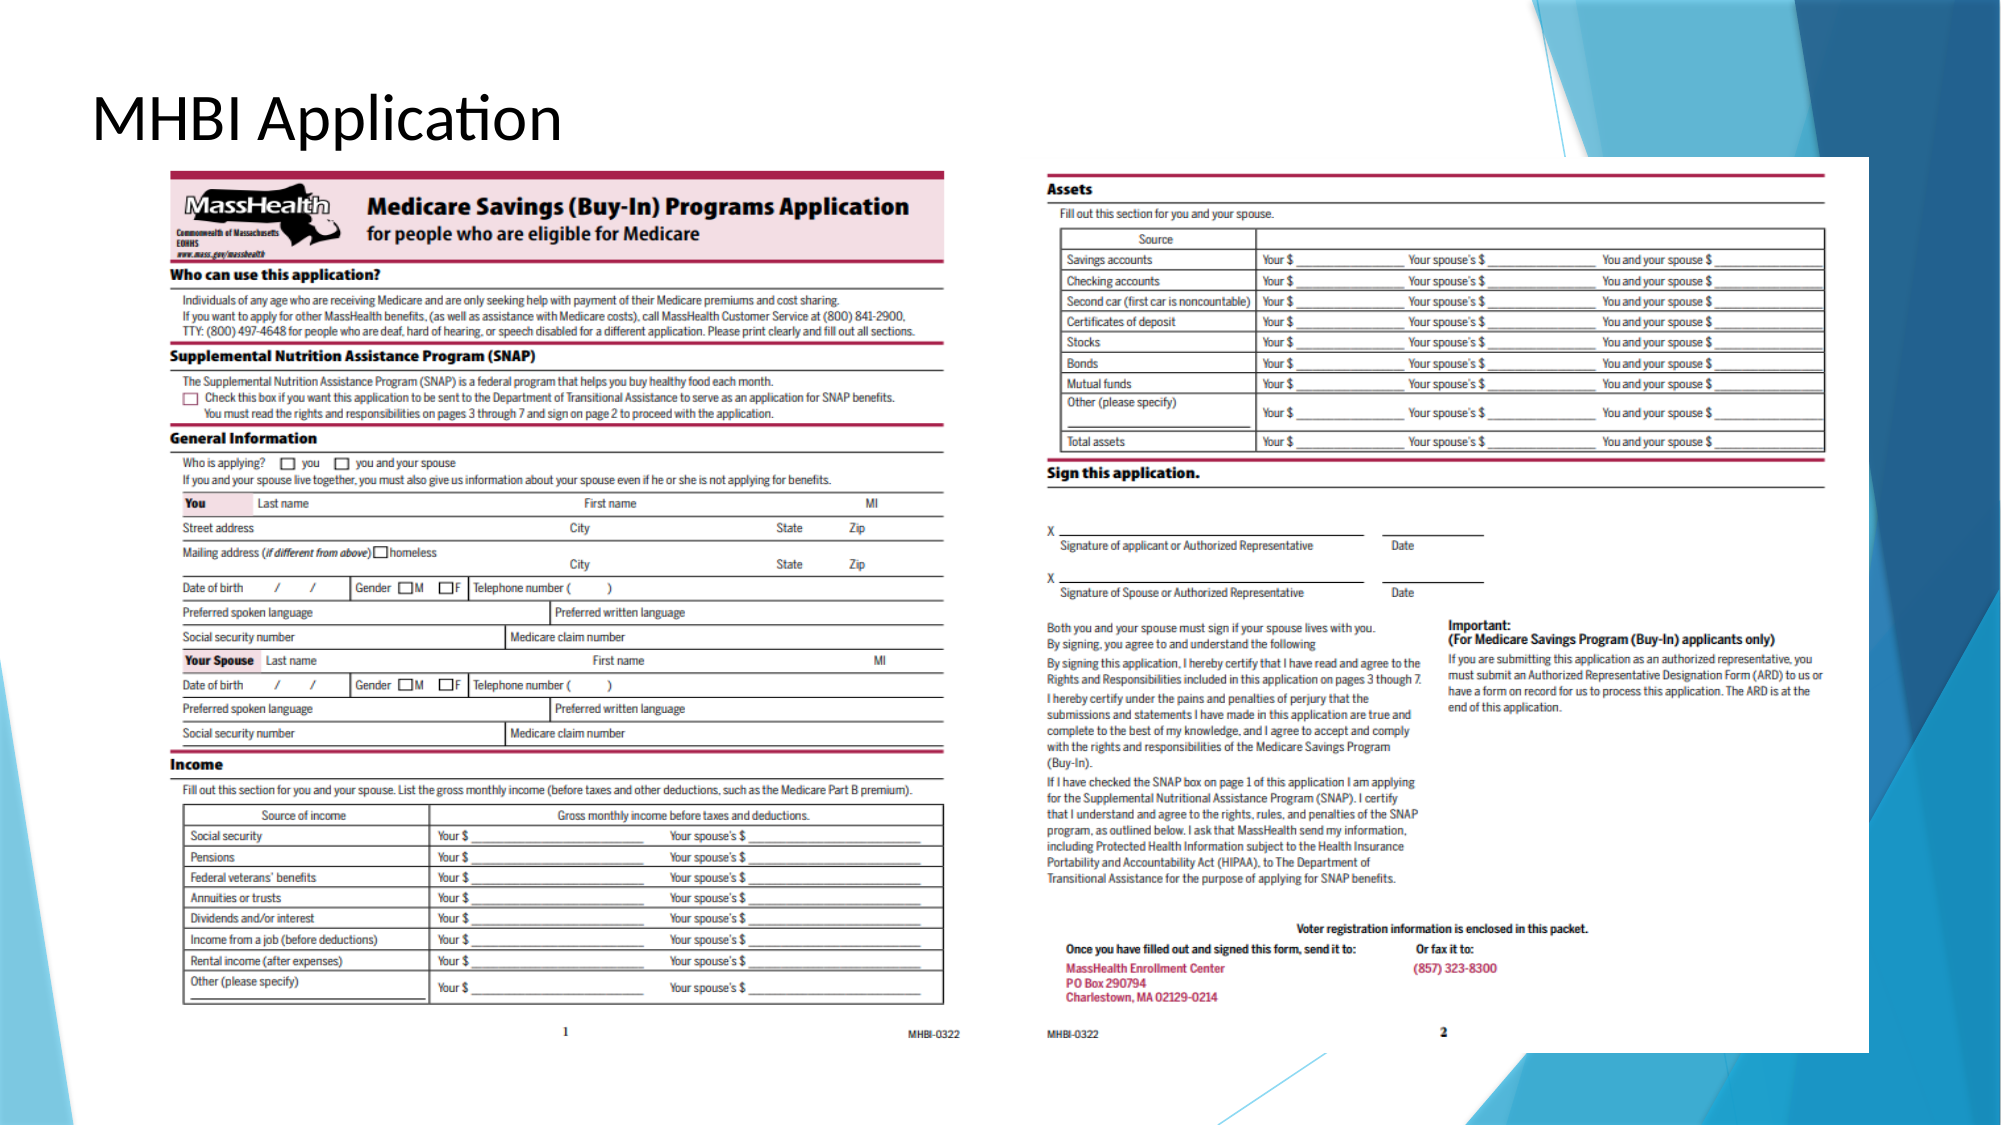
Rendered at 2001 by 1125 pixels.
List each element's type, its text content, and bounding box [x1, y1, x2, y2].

picture [1019, 156, 1870, 1054]
text_box MHBI Application [76, 66, 989, 162]
picture [138, 156, 990, 1054]
